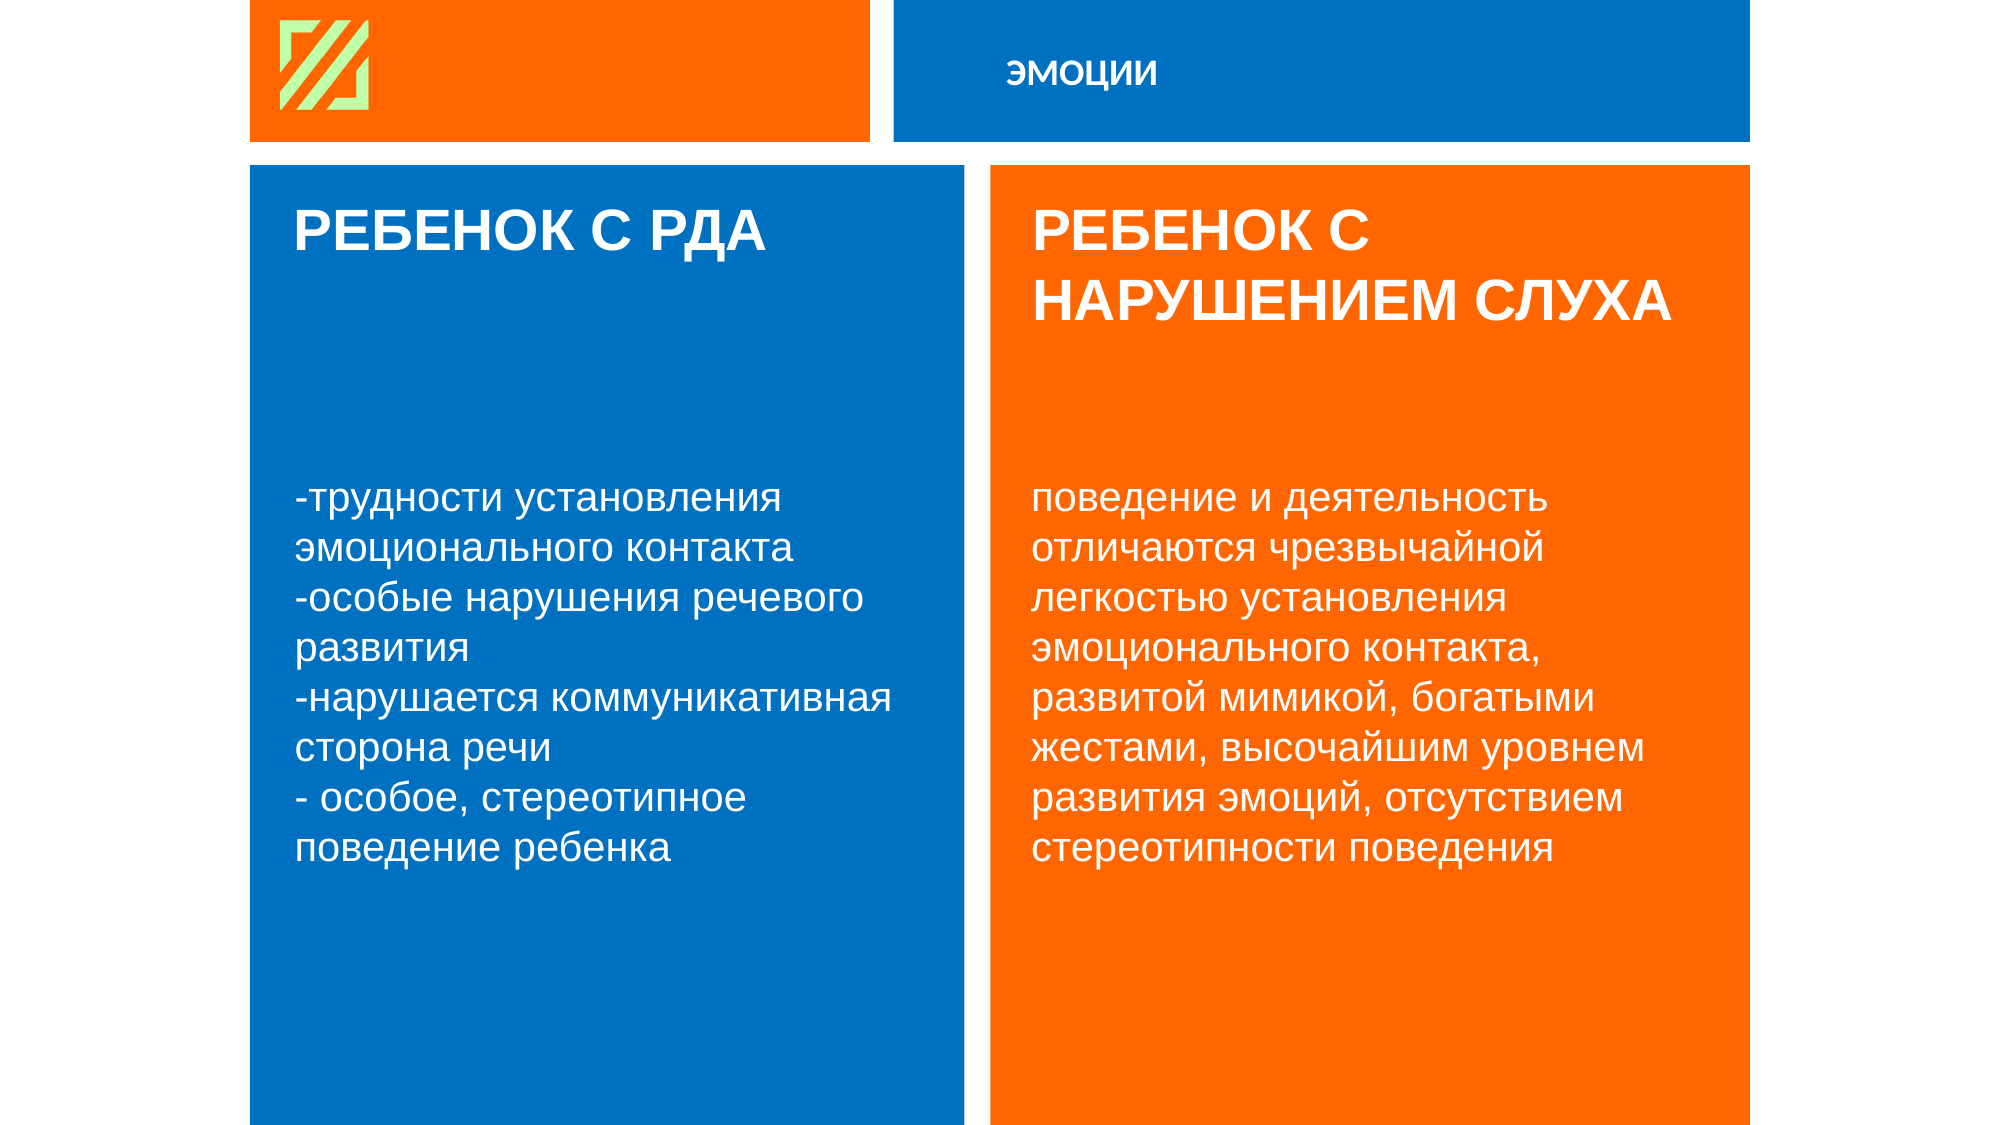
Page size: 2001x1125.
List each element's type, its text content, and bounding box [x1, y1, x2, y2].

picture [279, 16, 374, 110]
text_box РЕБЕНОК С РДА [279, 184, 964, 270]
text_box [249, 164, 965, 1125]
text_box ЭМОЦИИ [991, 40, 1174, 101]
text_box [893, 0, 1751, 143]
text_box РЕБЕНОК С НАРУШЕНИЕМ СЛУХА [1017, 184, 1750, 340]
text_box [249, 0, 870, 142]
text_box поведение и деятельность отличаются чрезвычайной легкостью установления эмоционального контакта, развитой мимикой, богатыми жестами, высочайшим уровнем развития эмоций, отсутствием стереотипности поведения [1016, 462, 1719, 878]
text_box [990, 165, 1750, 1125]
text_box -трудности установления эмоционального контакта -особые нарушения речевого развития -нарушается коммуникативная сторона речи - особое, стереотипное поведение ребенка [279, 462, 965, 878]
